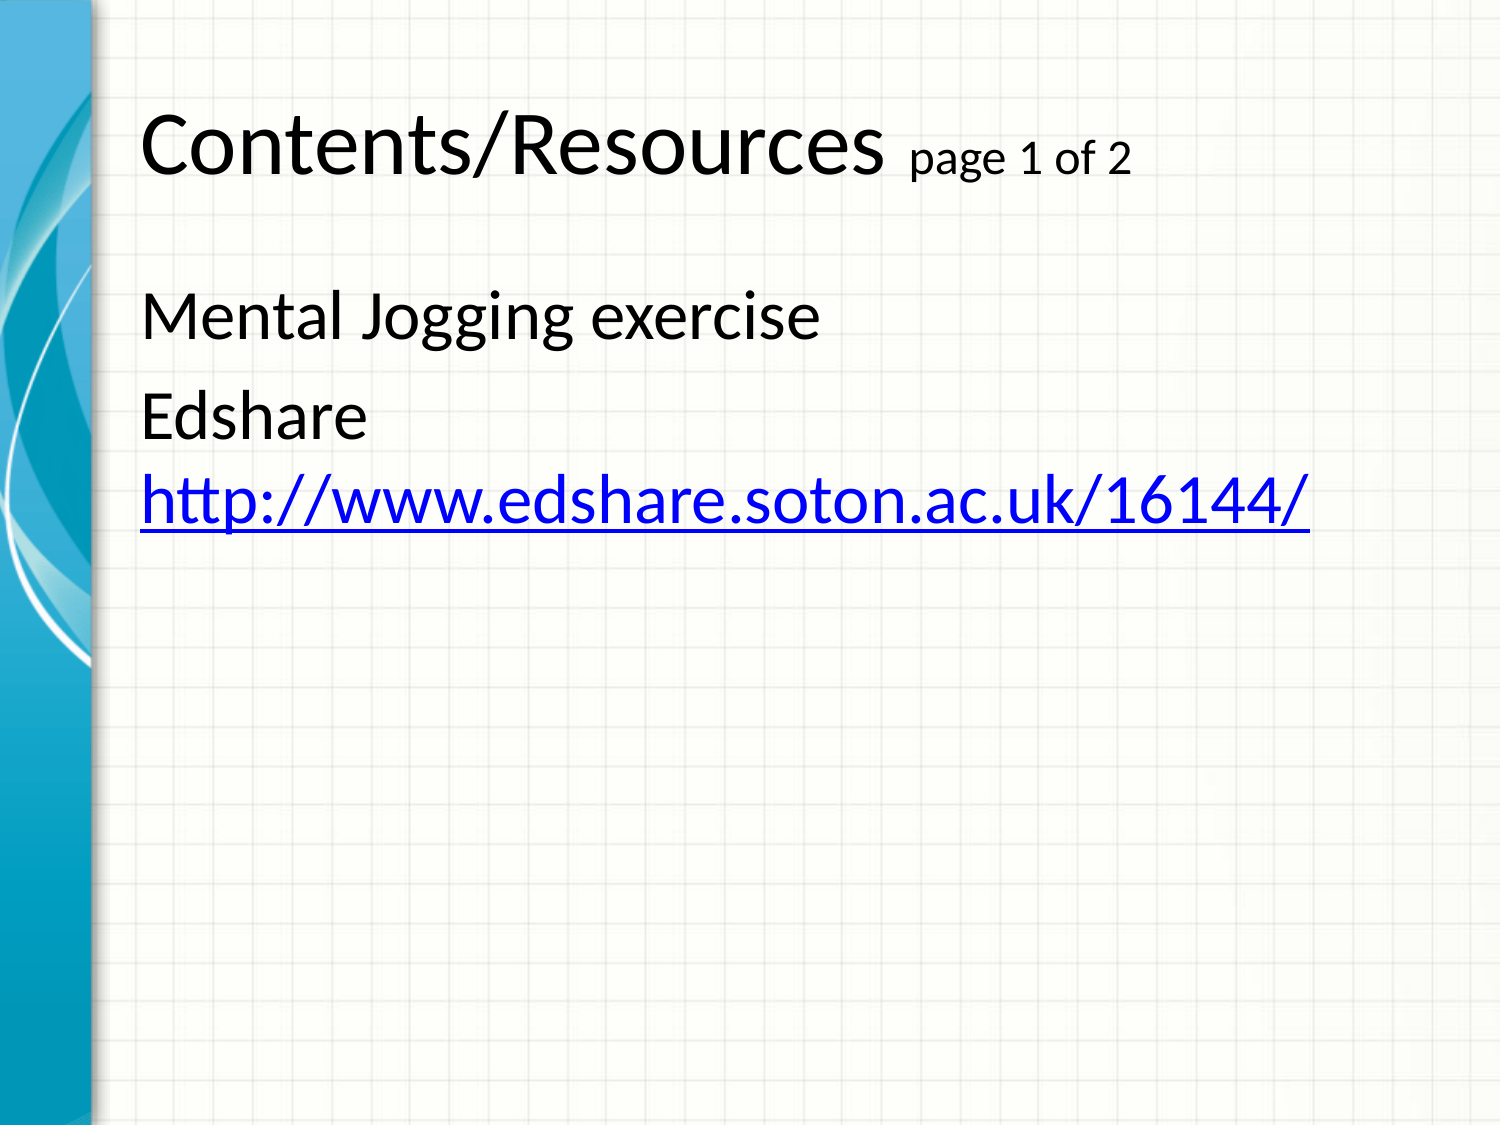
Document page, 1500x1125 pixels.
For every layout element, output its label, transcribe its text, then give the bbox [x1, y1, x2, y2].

picture [0, 0, 1500, 1125]
list Mental Jogging exercise Edshare http://www.edshare.soton.ac.uk/16144/ [125, 261, 1450, 967]
title Contents/Resources page 1 of 2 [125, 44, 1450, 232]
